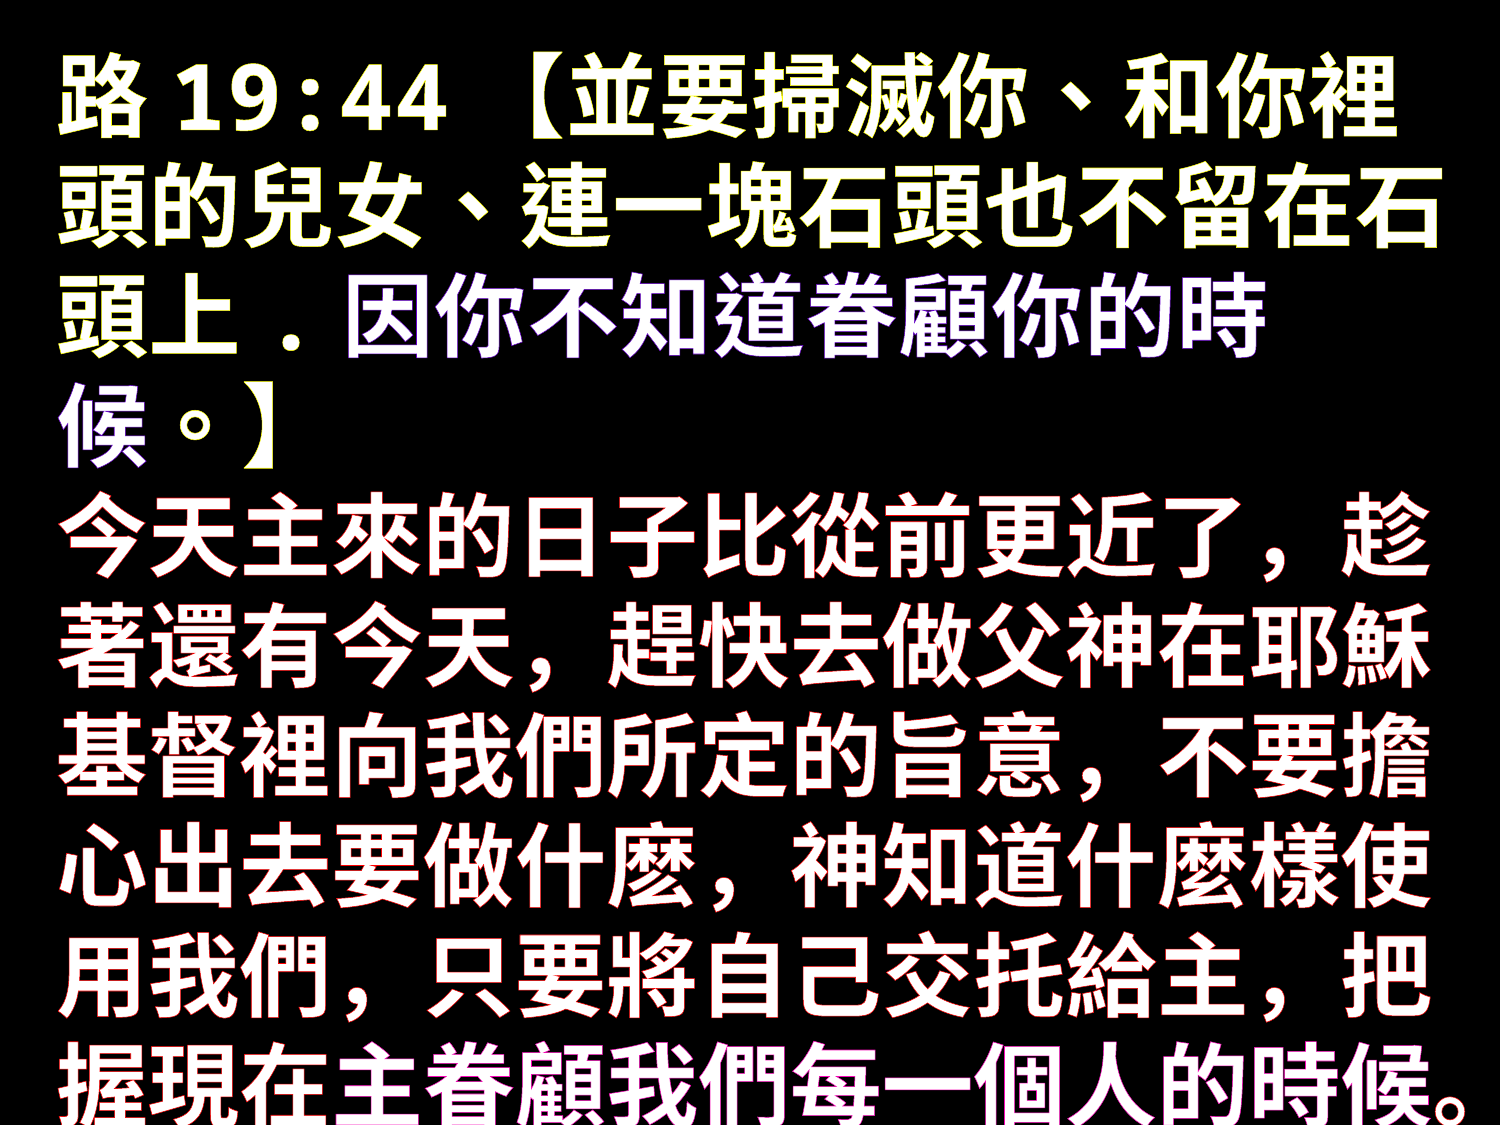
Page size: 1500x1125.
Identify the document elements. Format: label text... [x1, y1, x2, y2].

text_box 路19:44【並要掃滅你、和你裡頭的兒女、連一塊石頭也不留在石頭上.因你不知道眷顧你的時候。】 今天主來的日子比從前更近了，趁著還有今天，趕快去做父神在耶穌基督裡向我們所定的旨意，不要擔心出去要做什麽，神知道什麼樣使用我們，只要將自己交托給主，把握現在主眷顧我們每一個人的時候。 [41, 30, 1500, 1125]
